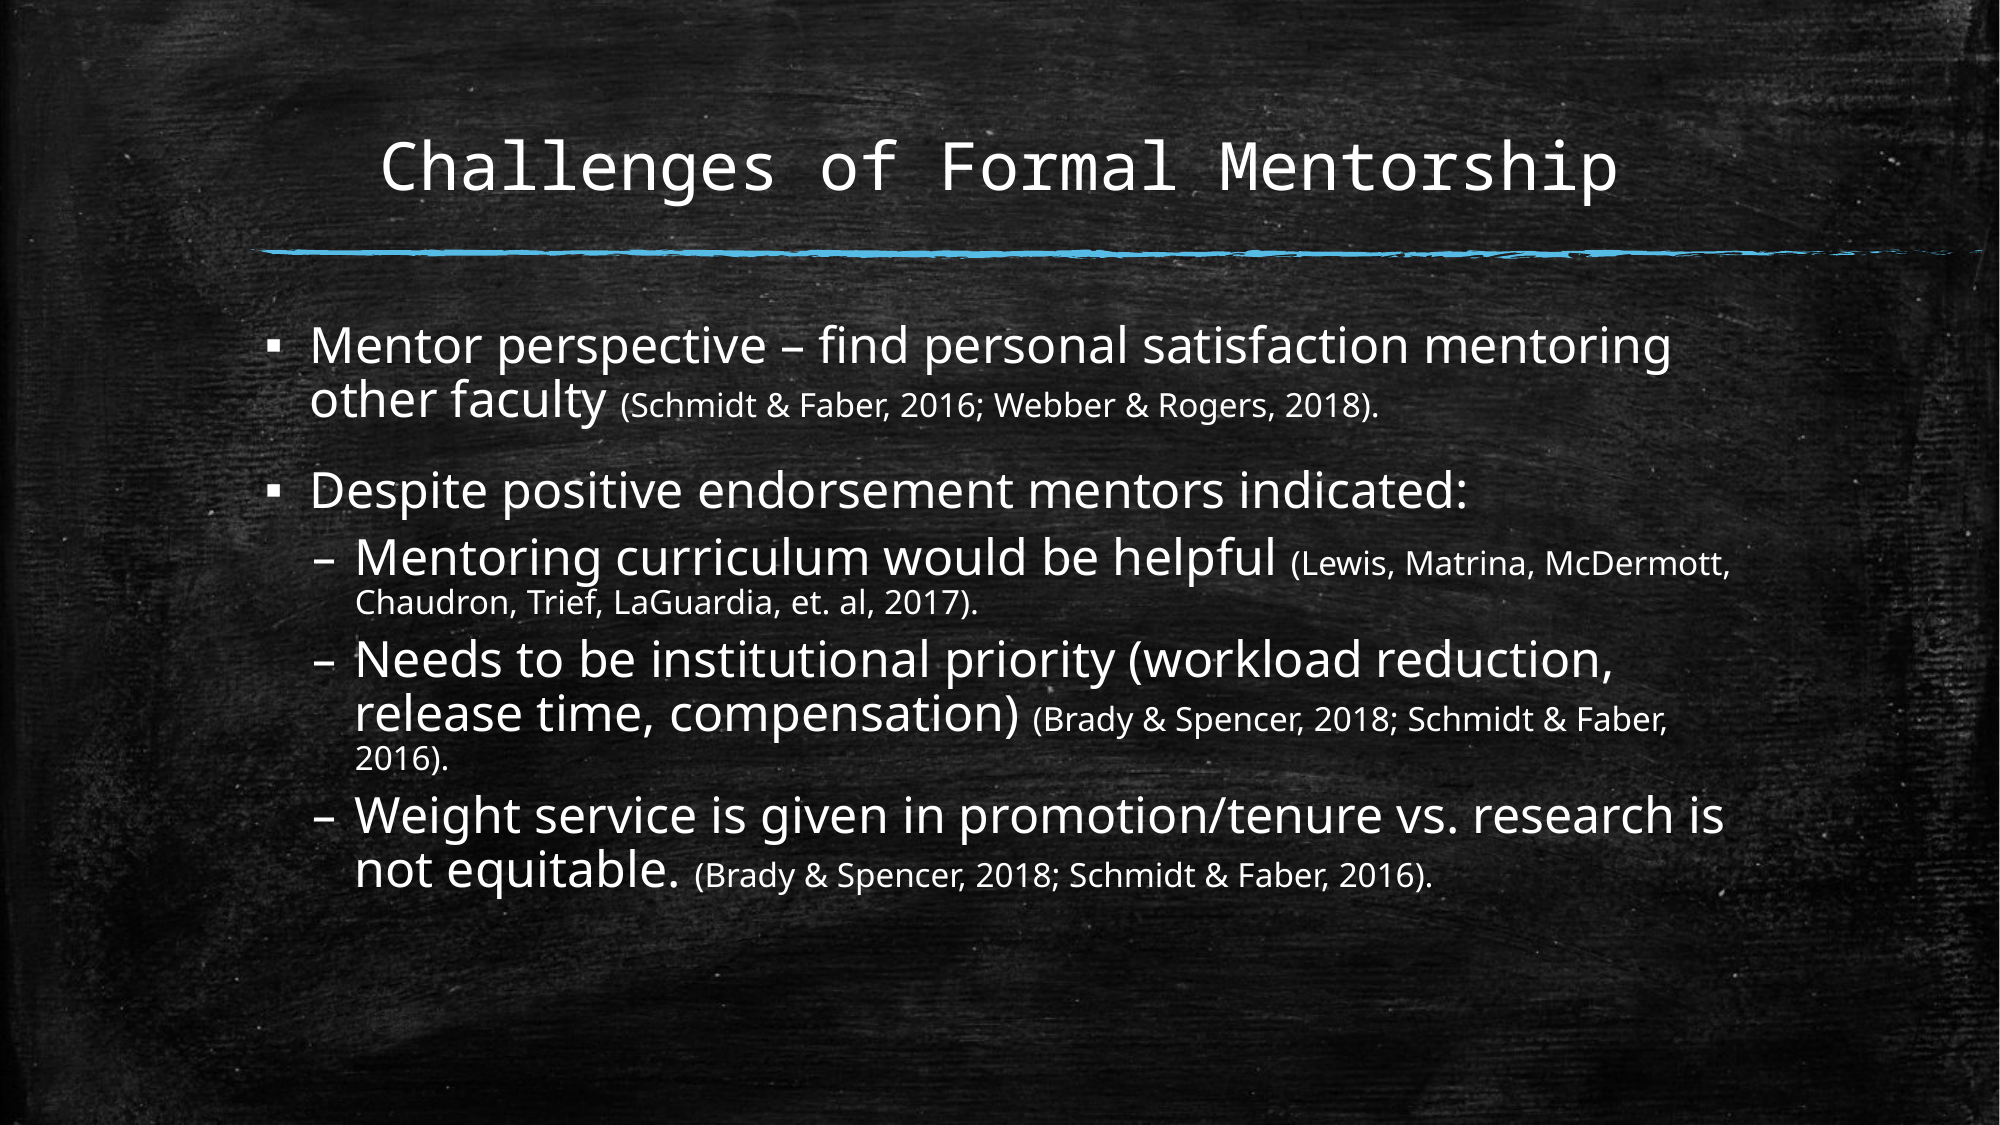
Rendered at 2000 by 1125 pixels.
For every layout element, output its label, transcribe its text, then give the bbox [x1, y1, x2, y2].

list Mentor perspective – find personal satisfaction mentoring other faculty (Schmidt & Faber, 2016; Webber & Rogers, 2018). Despite positive endorsement mentors indicated: Mentoring curriculum would be helpful (Lewis, Matrina, McDermott, Chaudron, Trief, LaGuardia, et. al, 2017). Needs to be institutional priority (workload reduction, release time, compensation) (Brady & Spencer, 2018; Schmidt & Faber, 2016). Weight service is given in promotion/tenure vs. research is not equitable. (Brady & Spencer, 2018; Schmidt & Faber, 2016). [249, 312, 1750, 1013]
title Challenges of Formal Mentorship [249, 45, 1750, 213]
